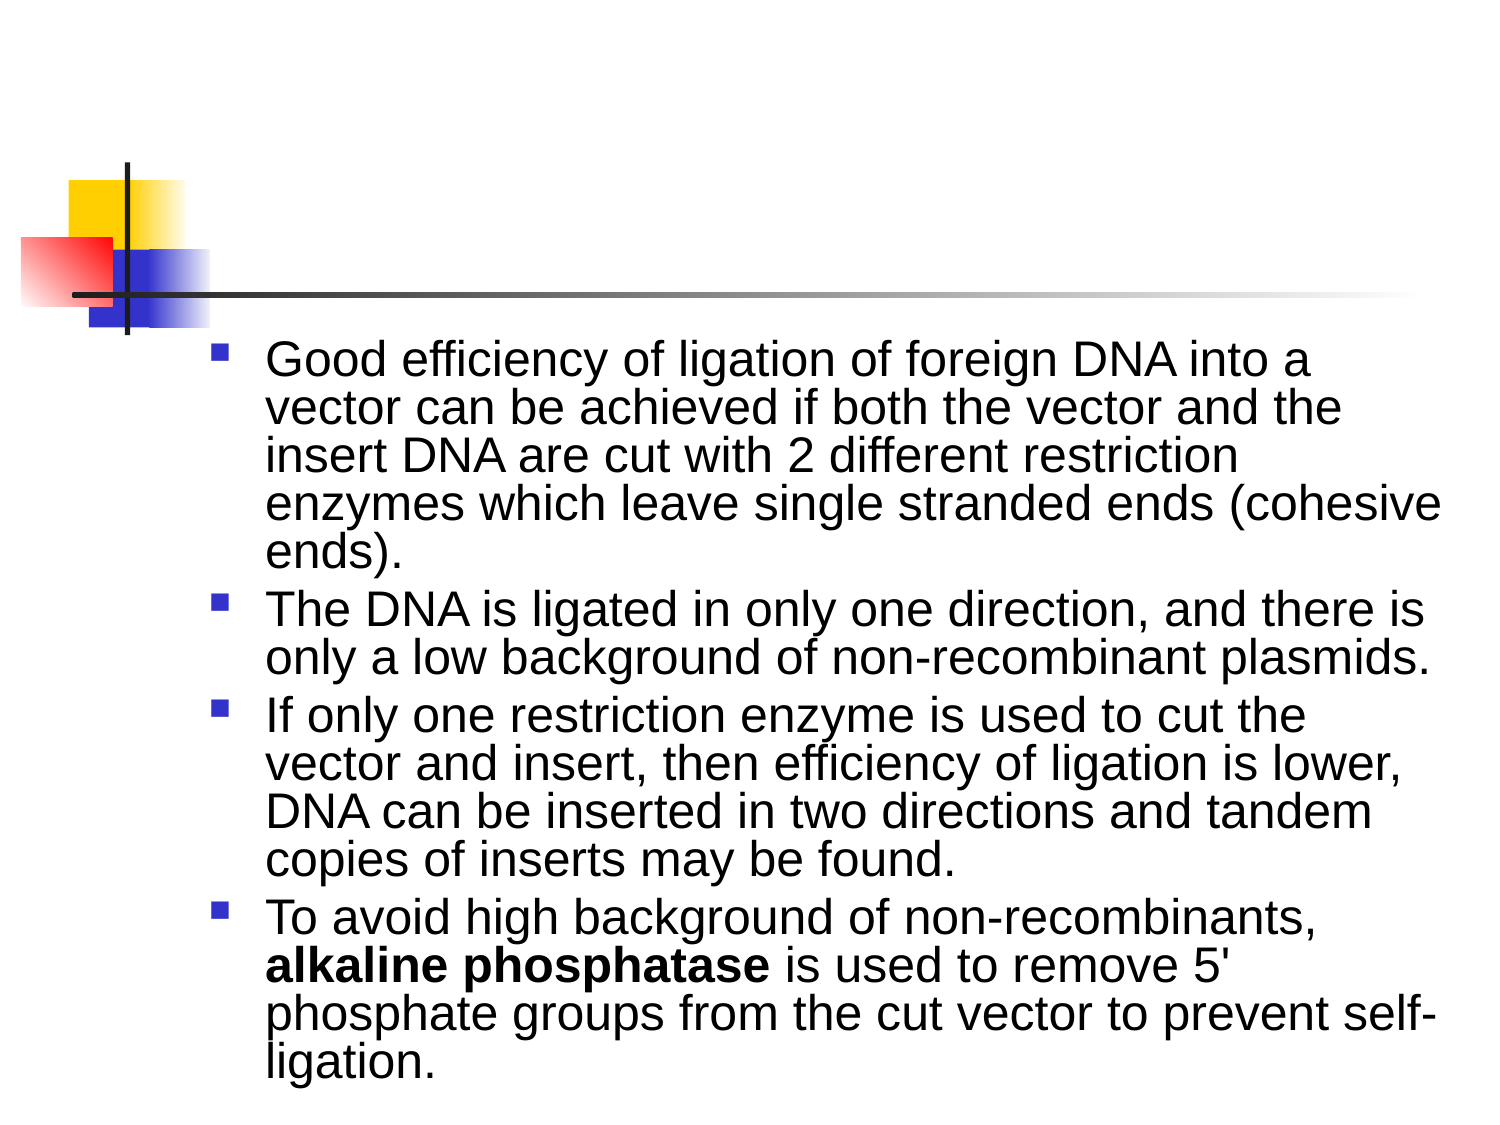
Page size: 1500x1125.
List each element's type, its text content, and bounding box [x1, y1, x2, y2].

list Good efficiency of ligation of foreign DNA into a vector can be achieved if both the vector and the insert DNA are cut with 2 different restriction enzymes which leave single stranded ends (cohesive ends). The DNA is ligated in only one direction, and there is only a low background of non-recombinant plasmids. If only one restriction enzyme is used to cut the vector and insert, then efficiency of ligation is lower, DNA can be inserted in two directions and tandem copies of inserts may be found. To avoid high background of non-recombinants, alkaline phosphatase is used to remove 5' phosphate groups from the cut vector to prevent self-ligation. [193, 330, 1470, 1007]
